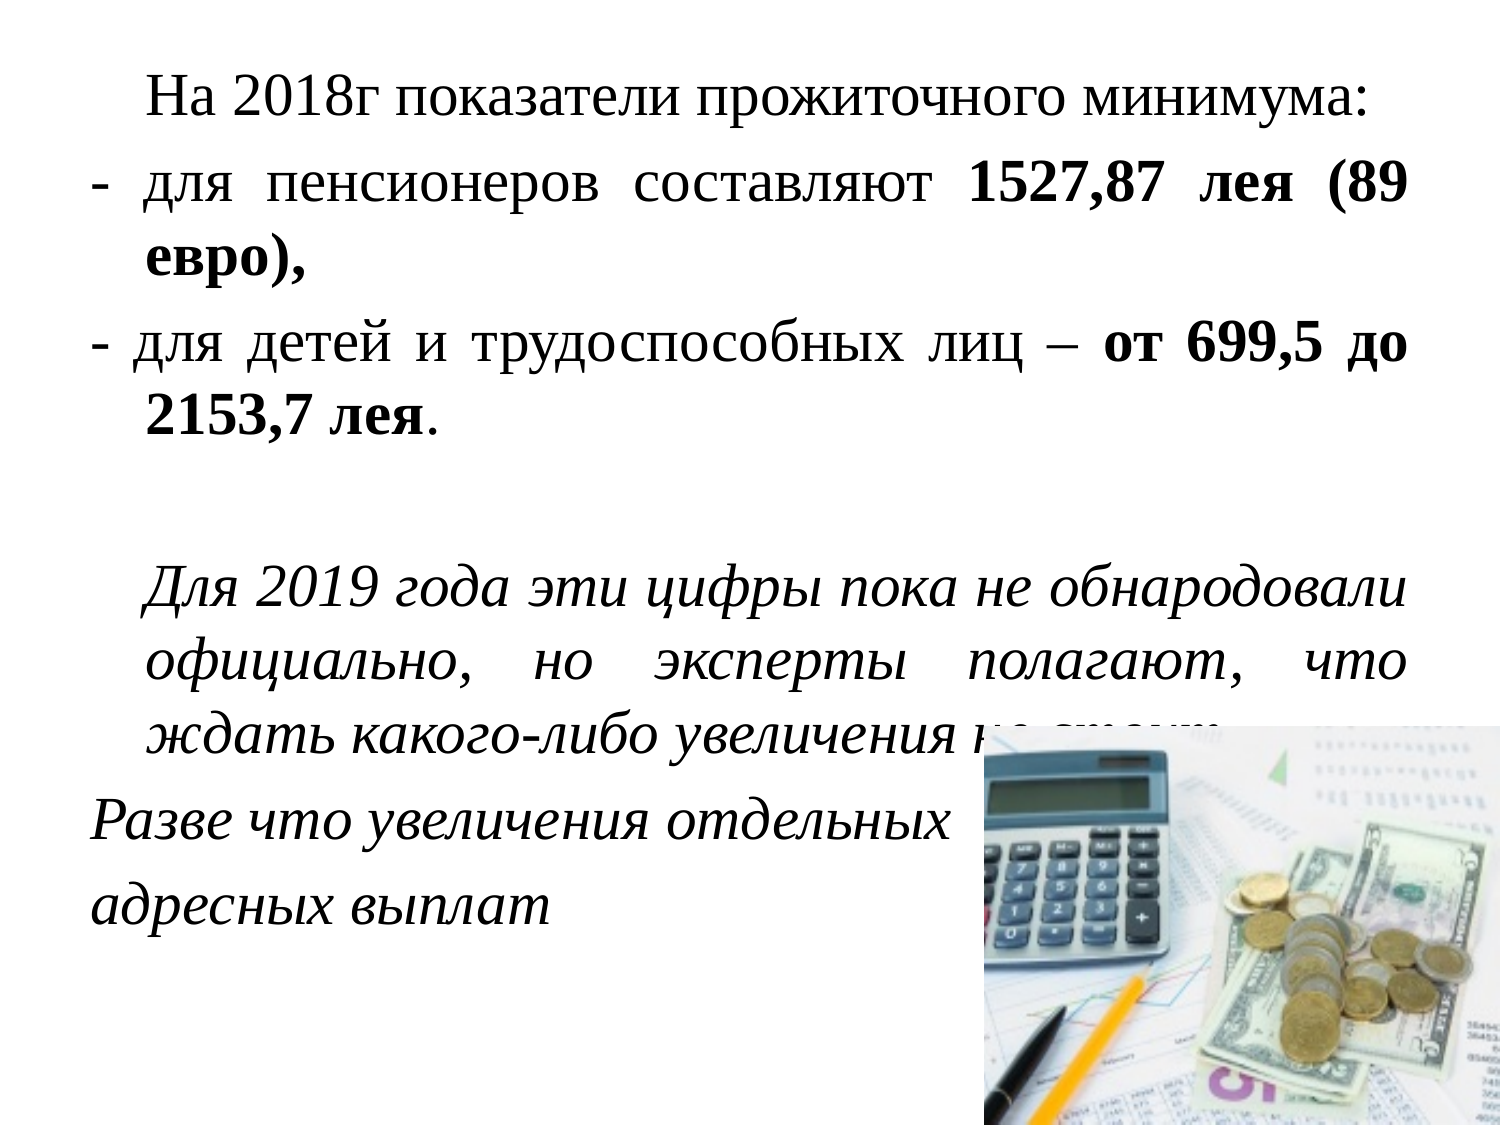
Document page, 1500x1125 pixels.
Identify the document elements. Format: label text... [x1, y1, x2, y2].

picture [0, 0, 1500, 1125]
list На 2018г показатели прожиточного минимума: - для пенсионеров составляют 1527,87 лея (89 евро), - для детей и трудоспособных лиц – от 699,5 до 2153,7 лея. Для 2019 года эти цифры пока не обнародовали официально, но эксперты полагают, что ждать какого-либо увеличения не стоит. Разве что увеличения отдельных адресных выплат [75, 46, 1425, 1005]
